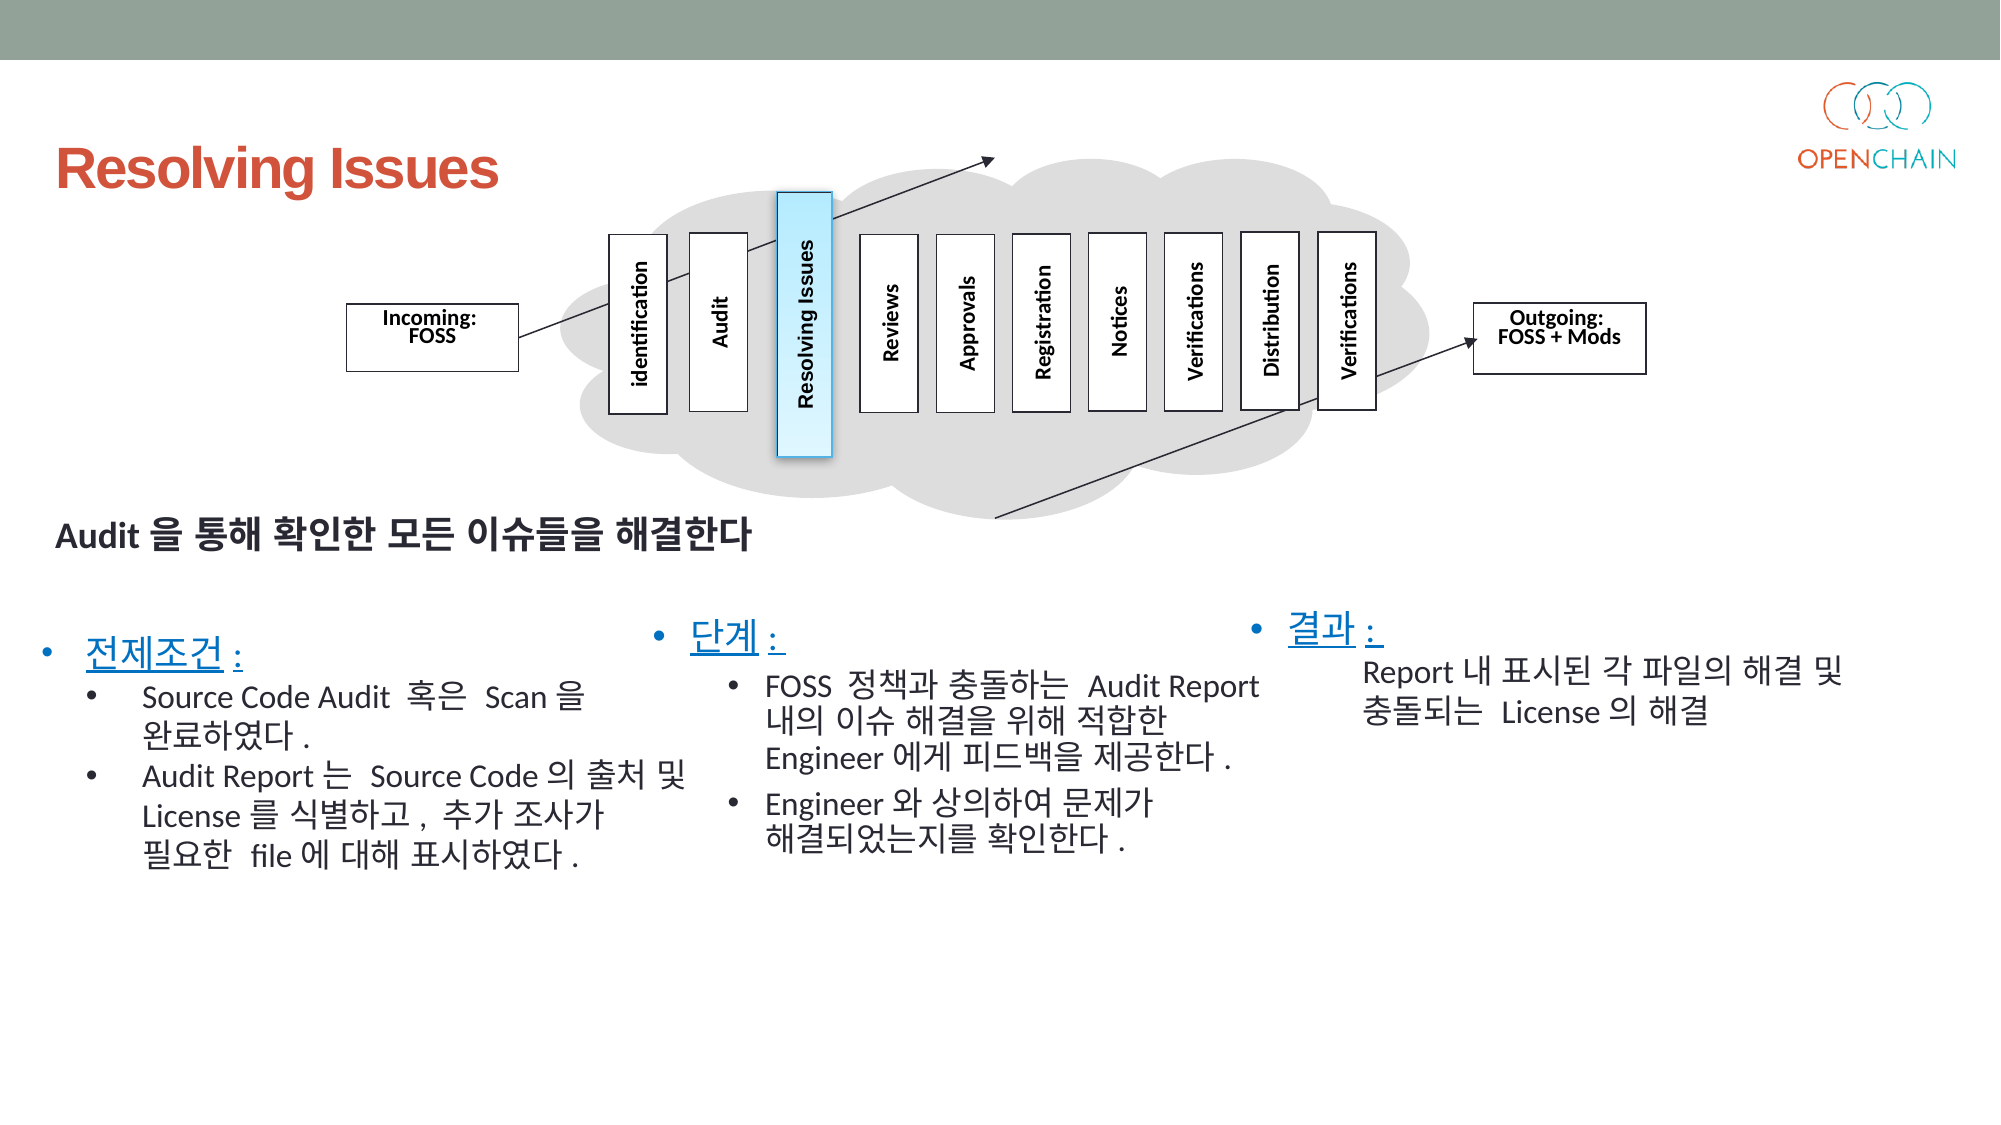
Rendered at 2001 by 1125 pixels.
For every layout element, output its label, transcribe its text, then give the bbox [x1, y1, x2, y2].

text_box 결과: Report내 표시된 각 파일의 해결 및 충돌되는 License의 해결 [1234, 602, 1898, 981]
text_box 단계: FOSS 정책과 충돌하는 Audit Report내의 이슈 해결을 위해 적합한 Engineer에게 피드백을 제공한다. Engineer와 상의하여 문제가 해결되었는지를 확인한다. [637, 610, 1300, 1040]
text_box 전제조건: Source Code Audit 혹은 Scan을 완료하였다. Audit Report는 Source Code의 출처 및 License를 식별하고, 추가 조사가 필요한 file에 대해 표시하였다. [0, 577, 733, 1068]
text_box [349, 157, 1643, 519]
text_box Audit을 통해 확인한 모든 이슈들을 해결한다 [40, 503, 1229, 564]
picture [1798, 82, 1955, 169]
text_box Resolving Issues [40, 84, 1841, 247]
